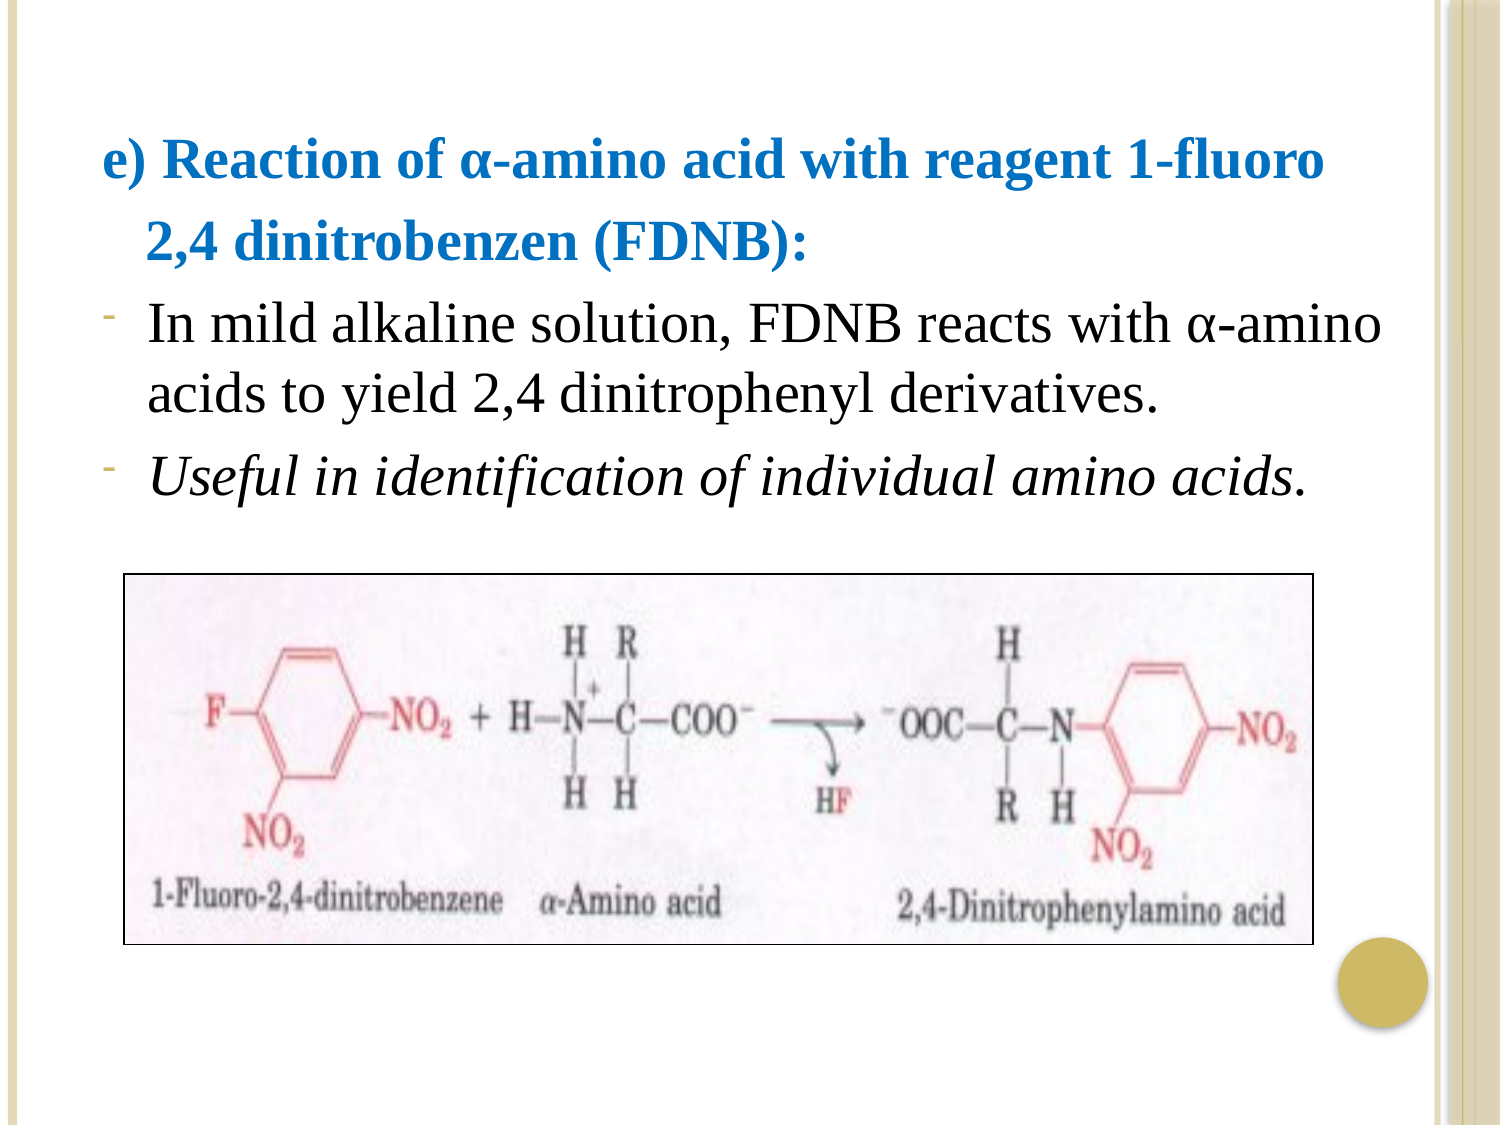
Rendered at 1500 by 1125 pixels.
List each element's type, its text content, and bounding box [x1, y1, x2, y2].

list e) Reaction of α-amino acid with reagent 1-fluoro 2,4 dinitrobenzen (FDNB): In mild alkaline solution, FDNB reacts with α-amino acids to yield 2,4 dinitrophenyl derivatives. Useful in identification of individual amino acids. [87, 112, 1425, 600]
picture [124, 574, 1313, 945]
